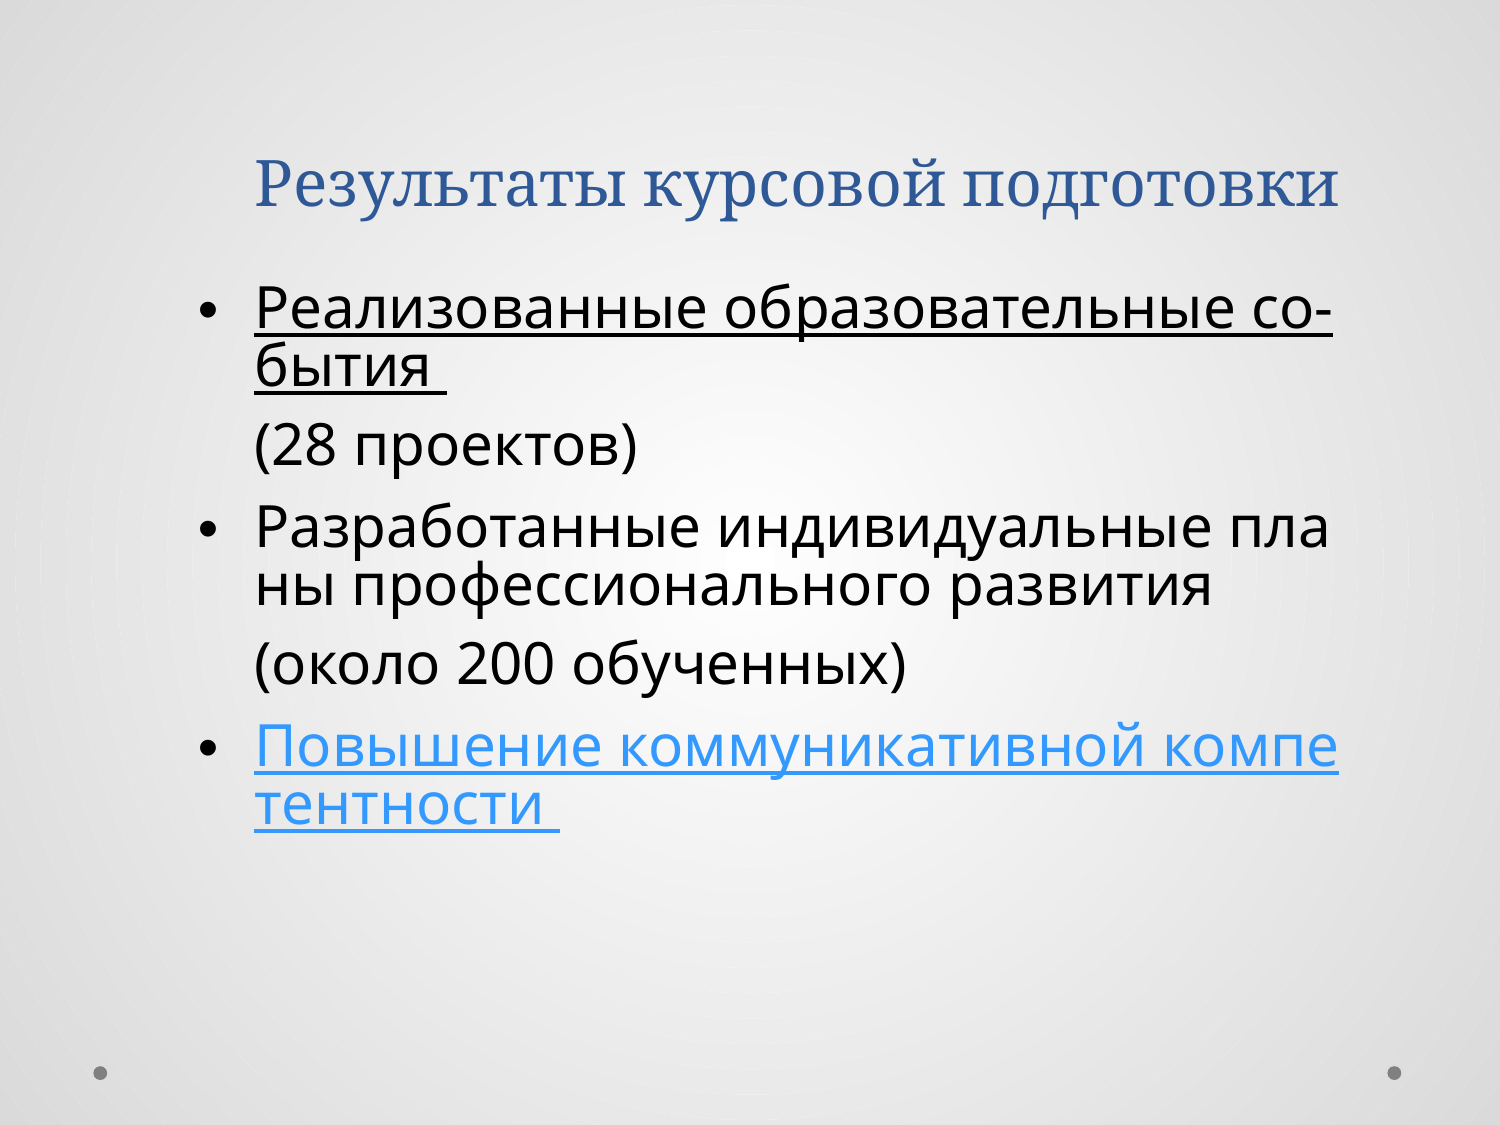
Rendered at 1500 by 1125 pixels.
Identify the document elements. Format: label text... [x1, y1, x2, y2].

title Результаты курсовой подготовки [123, 66, 1471, 228]
list Реализованные образовательные со-бытия (28 проектов) Разработанные индивидуальные планы профессионального развития (около 200 обученных) Повышение коммуникативной компетентности [183, 262, 1365, 1005]
